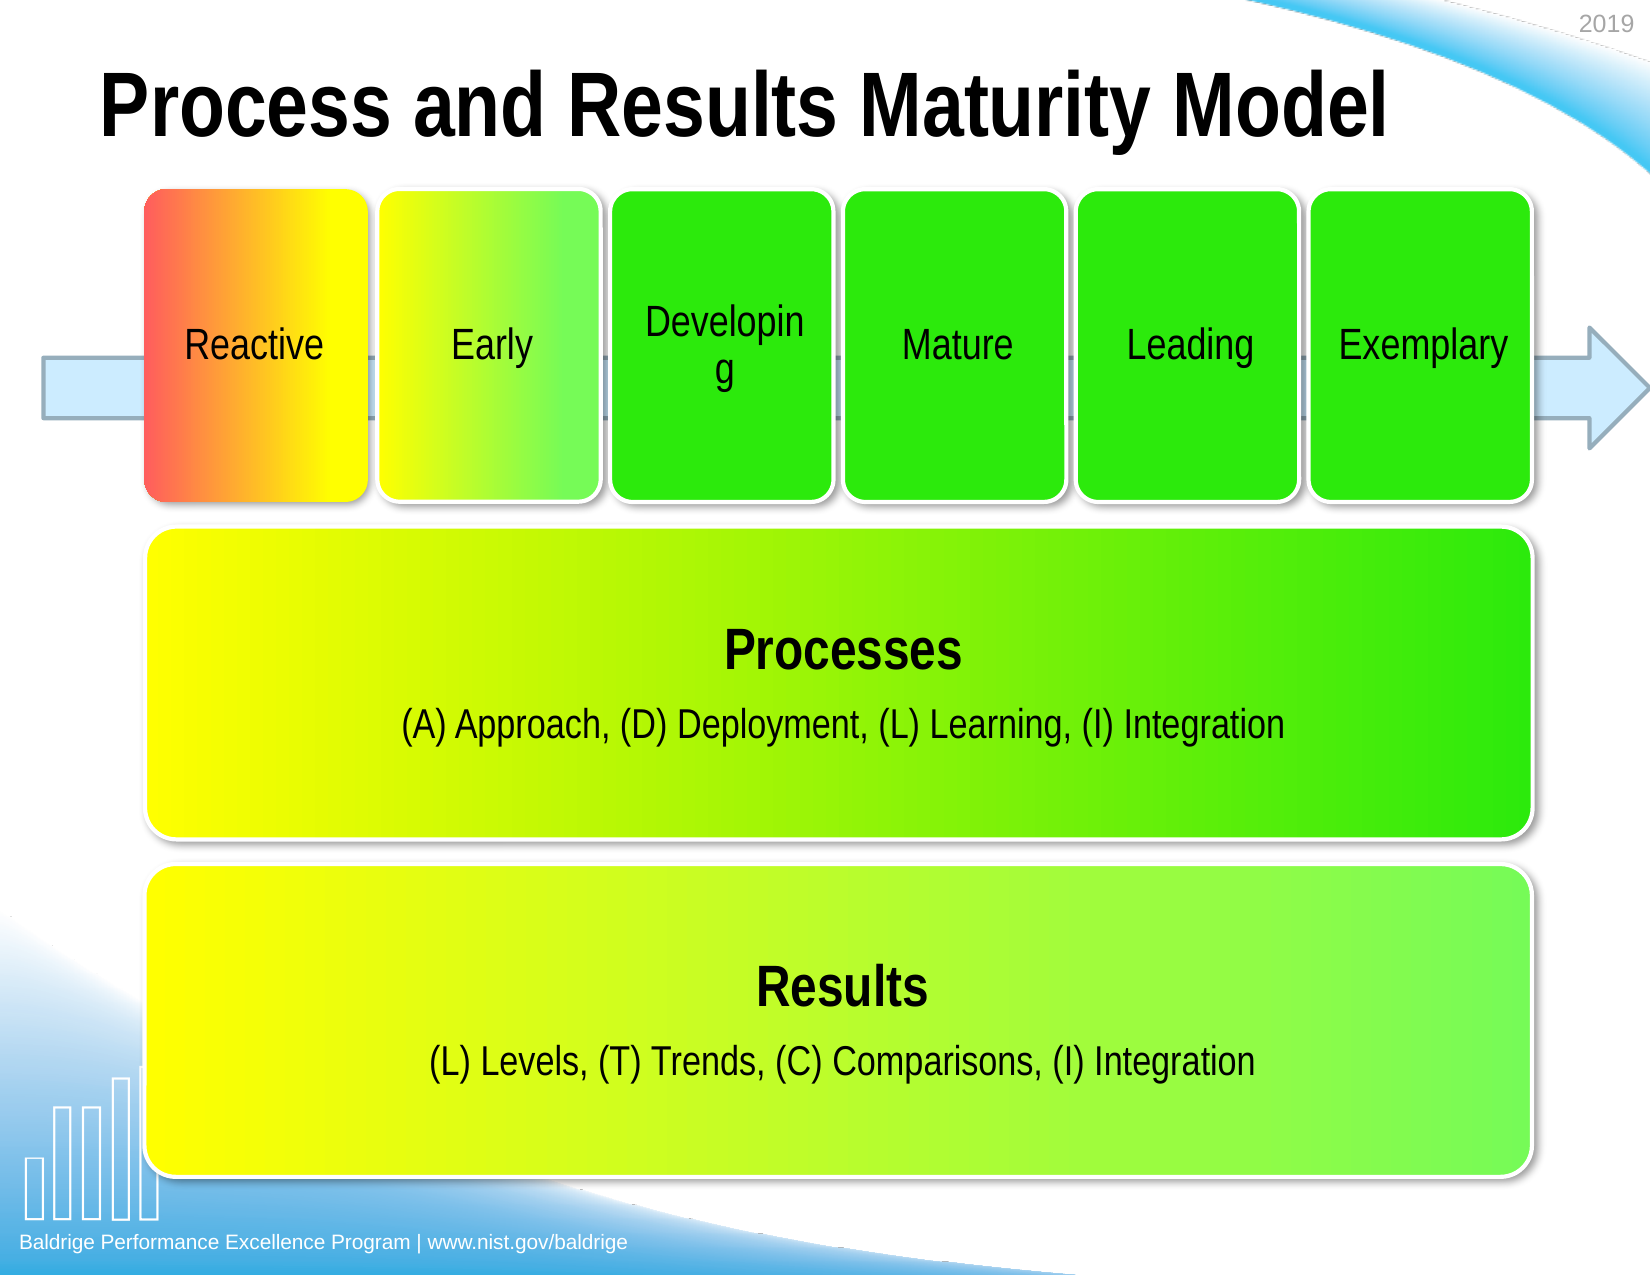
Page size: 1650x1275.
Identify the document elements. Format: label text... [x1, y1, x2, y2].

text_box [1544, 325, 1650, 451]
text_box [41, 355, 138, 421]
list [143, 188, 1533, 1178]
title Process and Results Maturity Model [84, 0, 1545, 213]
